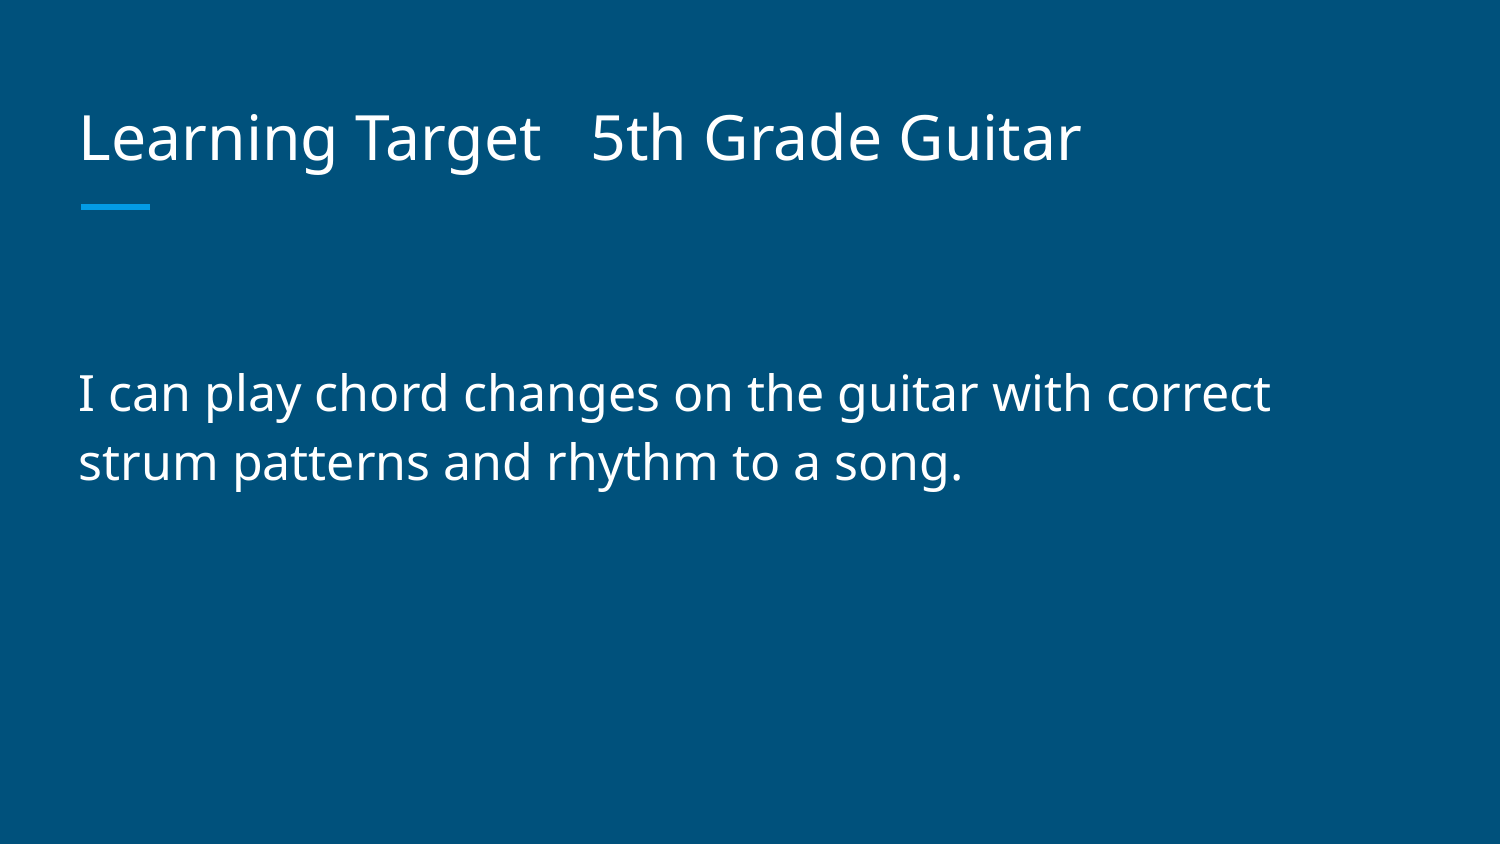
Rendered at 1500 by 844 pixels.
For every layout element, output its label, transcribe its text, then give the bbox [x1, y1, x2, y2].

title Learning Target 5th Grade Guitar [63, 75, 1437, 188]
list I can play chord changes on the guitar with correct strum patterns and rhythm to a song. [63, 244, 1437, 750]
